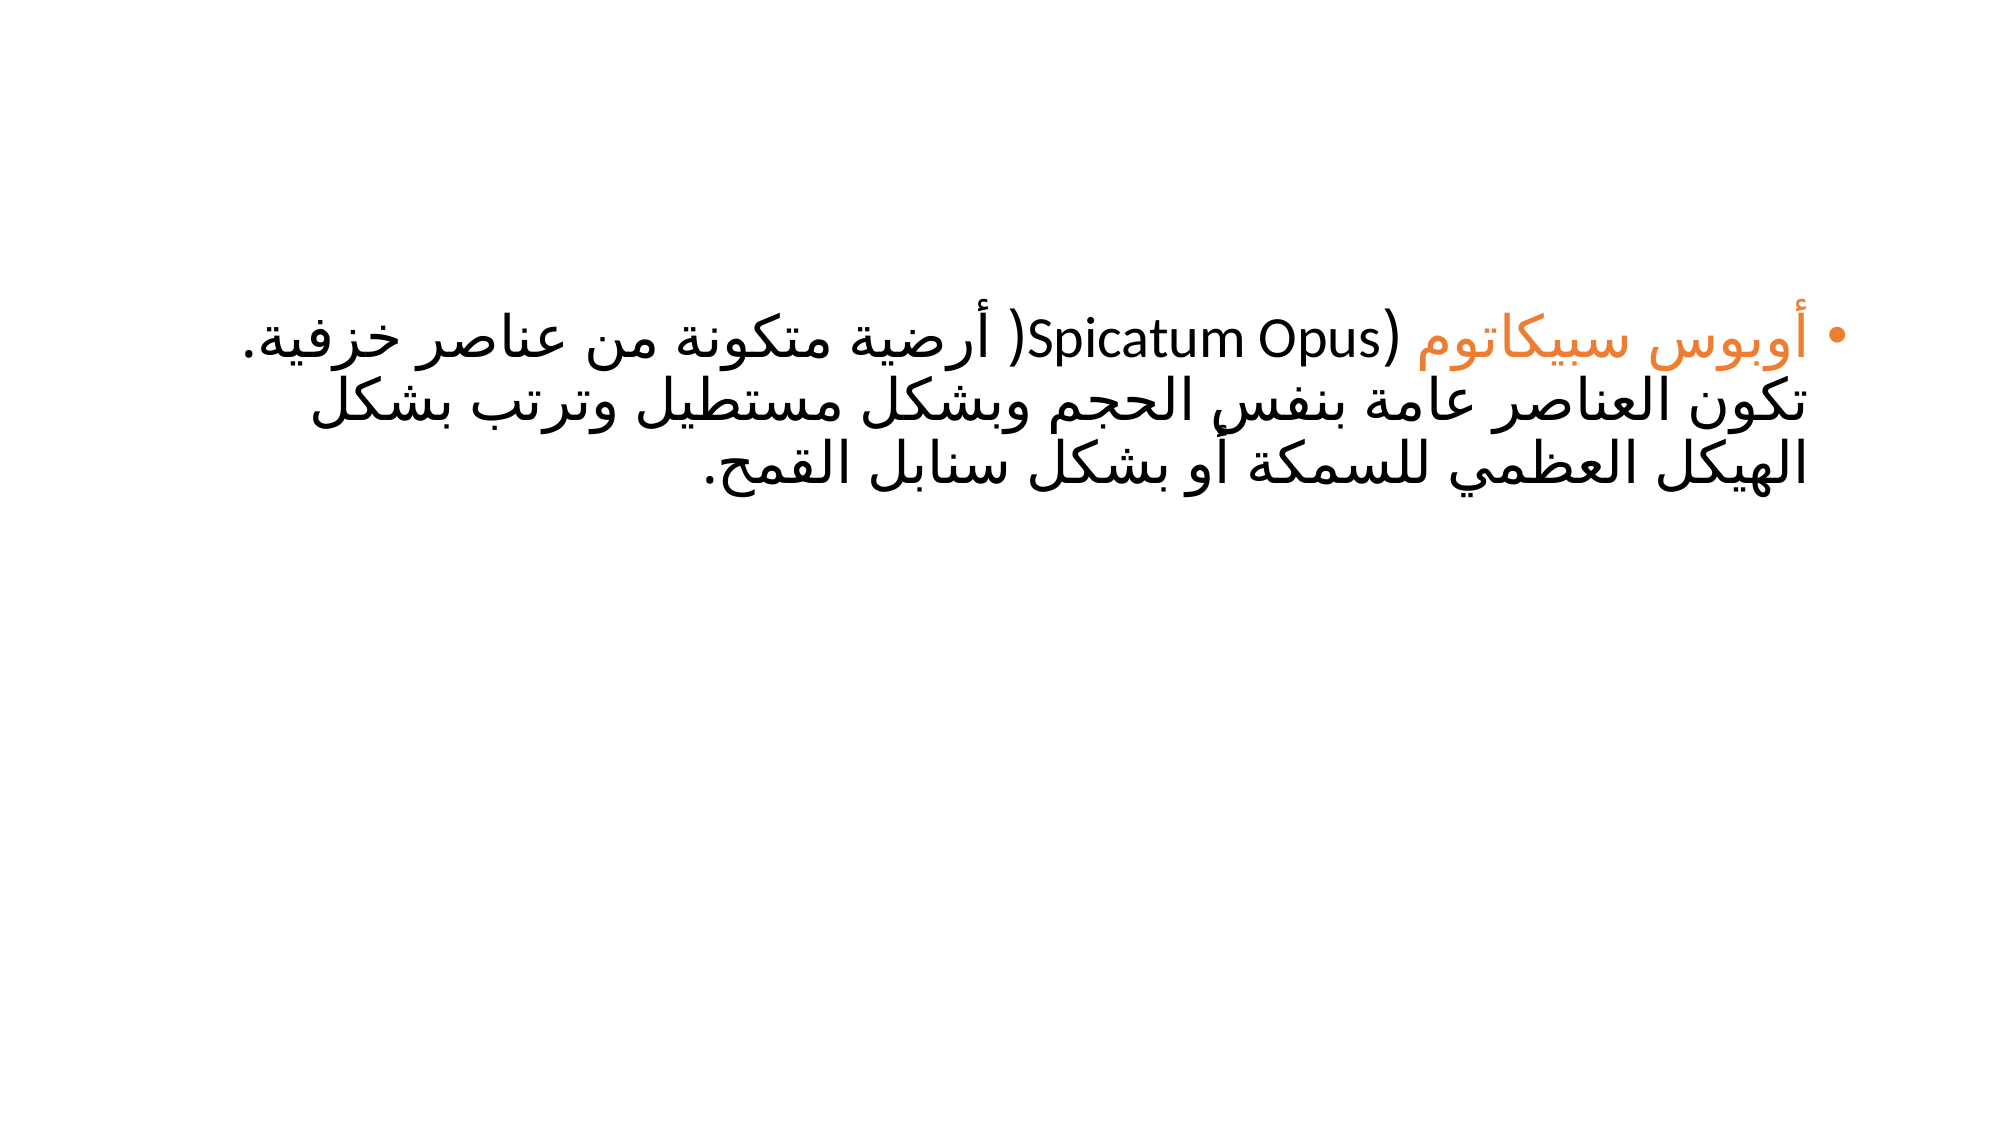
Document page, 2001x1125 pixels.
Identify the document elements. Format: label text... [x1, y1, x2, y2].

list أوبوس سبيكاتوم (Spicatum Opus( أرضية متكونة من عناصر خزفية. تكون العناصر عامة بنفس الحجم وبشكل مستطيل وترتب بشكل الهيكل العظمي للسمكة أو بشكل سنابل القمح. [137, 299, 1863, 1014]
